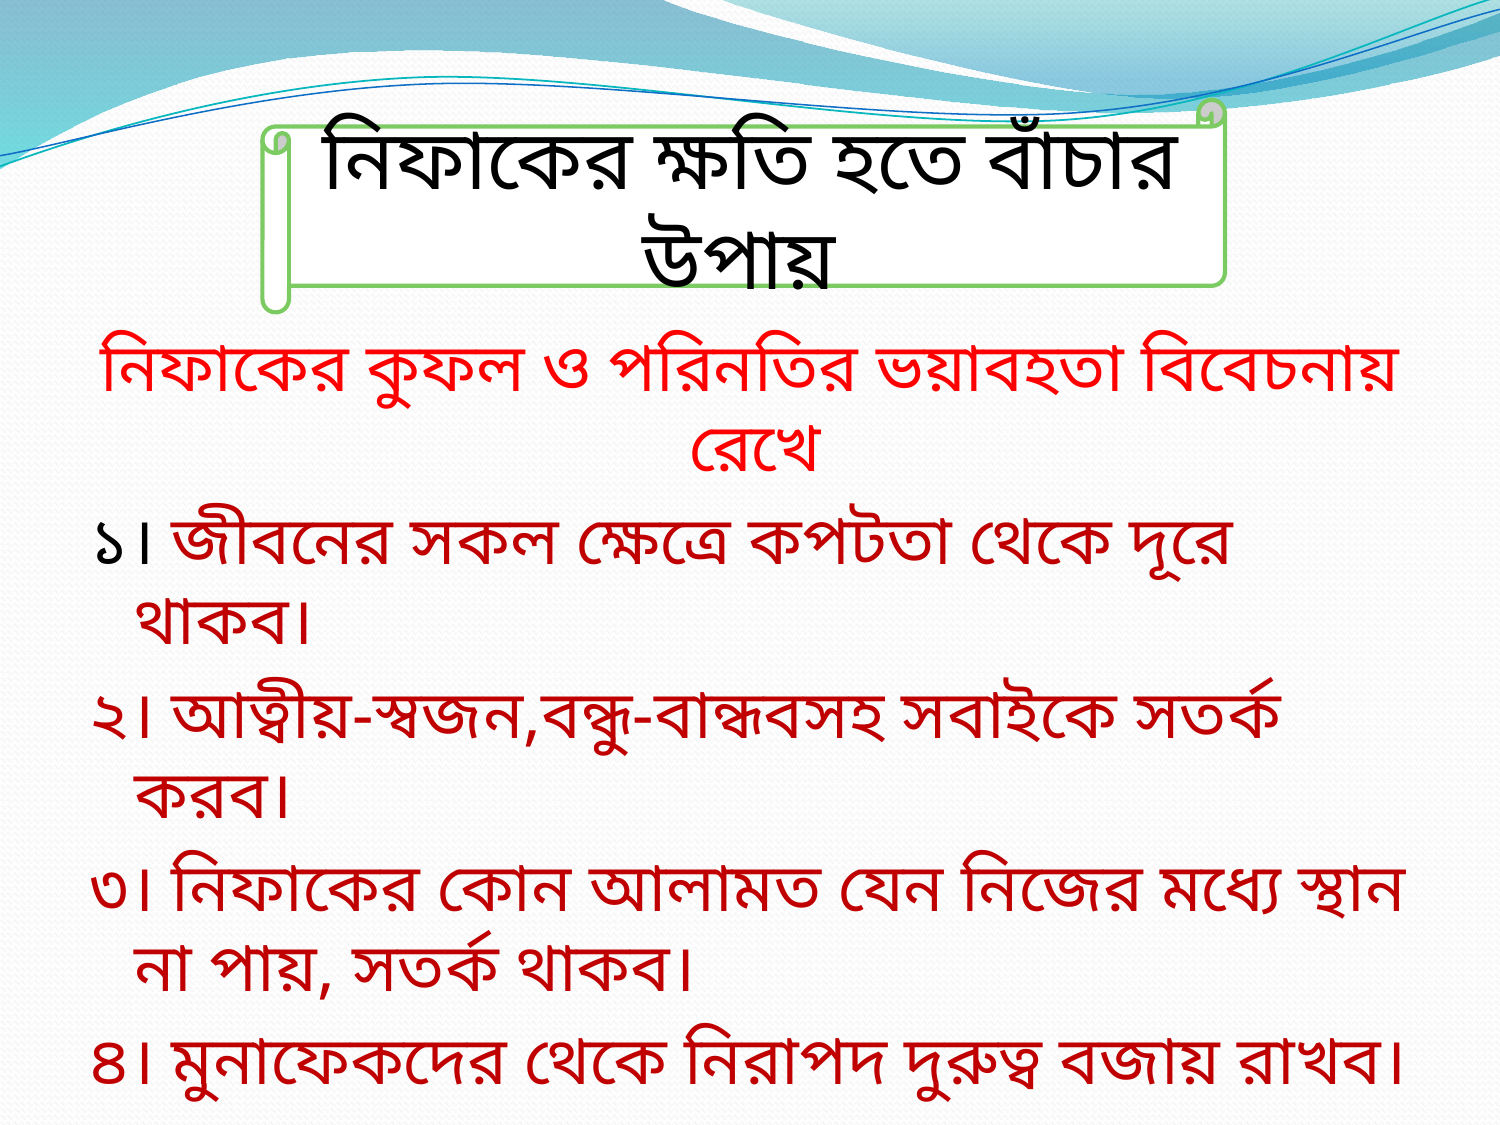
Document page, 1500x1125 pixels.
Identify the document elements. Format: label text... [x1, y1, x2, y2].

list নিফাকের কুফল ও পরিনতির ভয়াবহতা বিবেচনায় রেখে ১। জীবনের সকল ক্ষেত্রে কপটতা থেকে দূরে থাকব। ২। আত্বীয়-স্বজন,বন্ধু-বান্ধবসহ সবাইকে সতর্ক করব। ৩। নিফাকের কোন আলামত যেন নিজের মধ্যে স্থান না পায়, সতর্ক থাকব। ৪। মুনাফেকদের থেকে নিরাপদ দুরুত্ব বজায় রাখব। [75, 317, 1425, 1038]
text_box নিফাকের ক্ষতি হতে বাঁচার উপায় [260, 97, 1228, 315]
